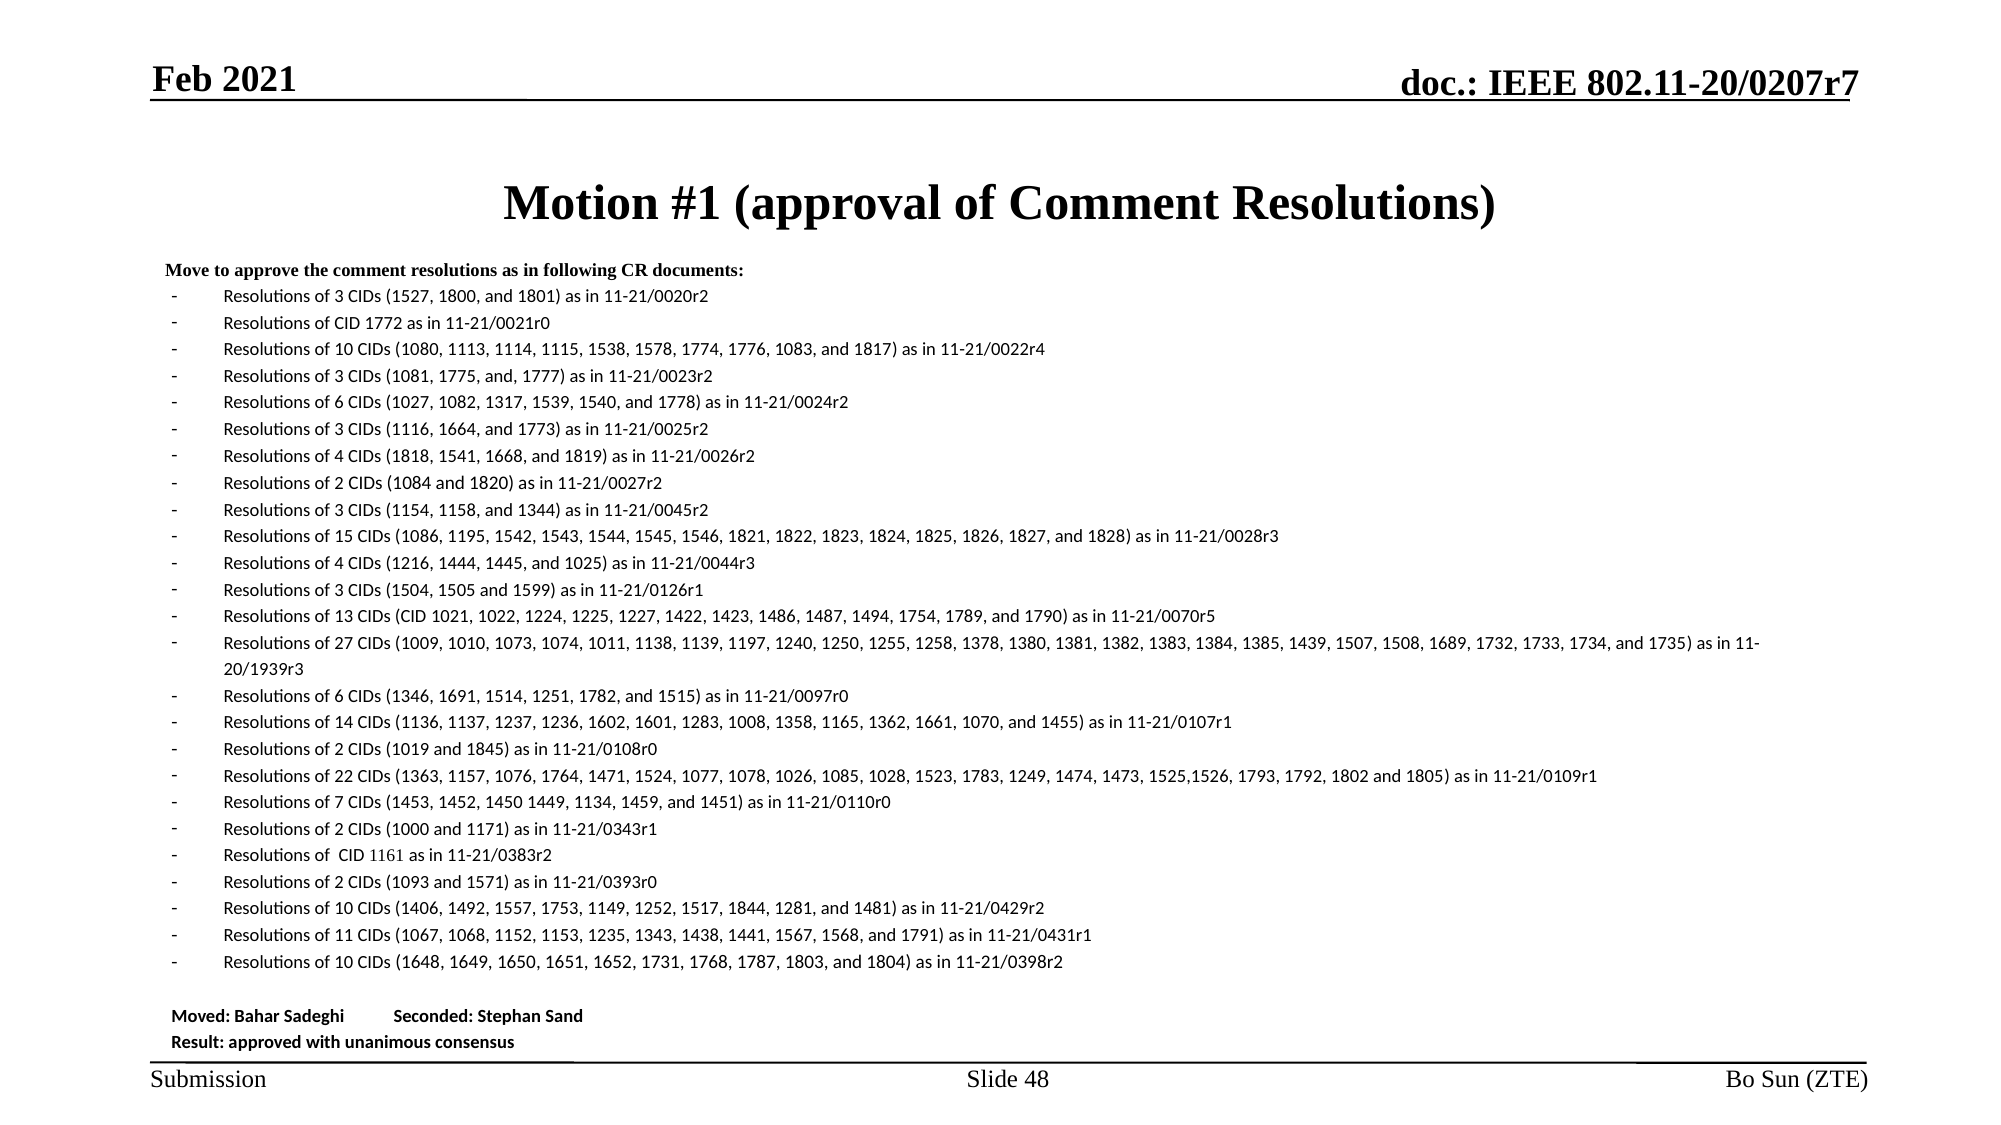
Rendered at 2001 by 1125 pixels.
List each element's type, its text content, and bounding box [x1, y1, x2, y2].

footer Bo Sun (ZTE) [1171, 1061, 1869, 1093]
title Motion #1 (approval of Comment Resolutions) [149, 112, 1850, 249]
slide_number Slide 48 [949, 1061, 1067, 1123]
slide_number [152, 54, 563, 100]
list Move to approve the comment resolutions as in following CR documents: Resolutions of 3 CIDs (1527, 1800, and 1801) as in 11-21/0020r2 Resolutions of CID 1772 as in 11-21/0021r0 Resolutions of 10 CIDs (1080, 1113, 1114, 1115, 1538, 1578, 1774, 1776, 1083, and 1817) as in 11-21/0022r4 Resolutions of 3 CIDs (1081, 1775, and, 1777) as in 11-21/0023r2 Resolutions of 6 CIDs (1027, 1082, 1317, 1539, 1540, and 1778) as in 11-21/0024r2 Resolutions of 3 CIDs (1116, 1664, and 1773) as in 11-21/0025r2 Resolutions of 4 CIDs (1818, 1541, 1668, and 1819) as in 11-21/0026r2 Resolutions of 2 CIDs (1084 and 1820) as in 11-21/0027r2 Resolutions of 3 CIDs (1154, 1158, and 1344) as in 11-21/0045r2 Resolutions of 15 CIDs (1086, 1195, 1542, 1543, 1544, 1545, 1546, 1821, 1822, 1823, 1824, 1825, 1826, 1827, and 1828) as in 11-21/0028r3 Resolutions of 4 CIDs (1216, 1444, 1445, and 1025) as in 11-21/0044r3 Resolutions of 3 CIDs (1504, 1505 and 1599) as in 11-21/0126r1 Resolutions of 13 CIDs (CID 1021, 1022, 1224, 1225, 1227, 1422, 1423, 1486, 1487, 1494, 1754, 1789, and 1790) as in 11-21/0070r5 Resolutions of 27 CIDs (1009, 1010, 1073, 1074, 1011, 1138, 1139, 1197, 1240, 1250, 1255, 1258, 1378, 1380, 1381, 1382, 1383, 1384, 1385, 1439, 1507, 1508, 1689, 1732, 1733, 1734, and 1735) as in 11-20/1939r3 Resolutions of 6 CIDs (1346, 1691, 1514, 1251, 1782, and 1515) as in 11-21/0097r0 Resolutions of 14 CIDs (1136, 1137, 1237, 1236, 1602, 1601, 1283, 1008, 1358, 1165, 1362, 1661, 1070, and 1455) as in 11-21/0107r1 Resolutions of 2 CIDs (1019 and 1845) as in 11-21/0108r0 Resolutions of 22 CIDs (1363, 1157, 1076, 1764, 1471, 1524, 1077, 1078, 1026, 1085, 1028, 1523, 1783, 1249, 1474, 1473, 1525,1526, 1793, 1792, 1802 and 1805) as in 11-21/0109r1 Resolutions of 7 CIDs (1453, 1452, 1450 1449, 1134, 1459, and 1451) as in 11-21/0110r0 Resolutions of 2 CIDs (1000 and 1171) as in 11-21/0343r1 Resolutions of CID 1161 as in 11-21/0383r2 Resolutions of 2 CIDs (1093 and 1571) as in 11-21/0393r0 Resolutions of 10 CIDs (1406, 1492, 1557, 1753, 1149, 1252, 1517, 1844, 1281, and 1481) as in 11-21/0429r2 Resolutions of 11 CIDs (1067, 1068, 1152, 1153, 1235, 1343, 1438, 1441, 1567, 1568, and 1791) as in 11-21/0431r1 Resolutions of 10 CIDs (1648, 1649, 1650, 1651, 1652, 1731, 1768, 1787, 1803, and 1804) as in 11-21/0398r2 Moved: Bahar Sadeghi Seconded: Stephan Sand Result: approved with unanimous consensus [149, 249, 1850, 1076]
